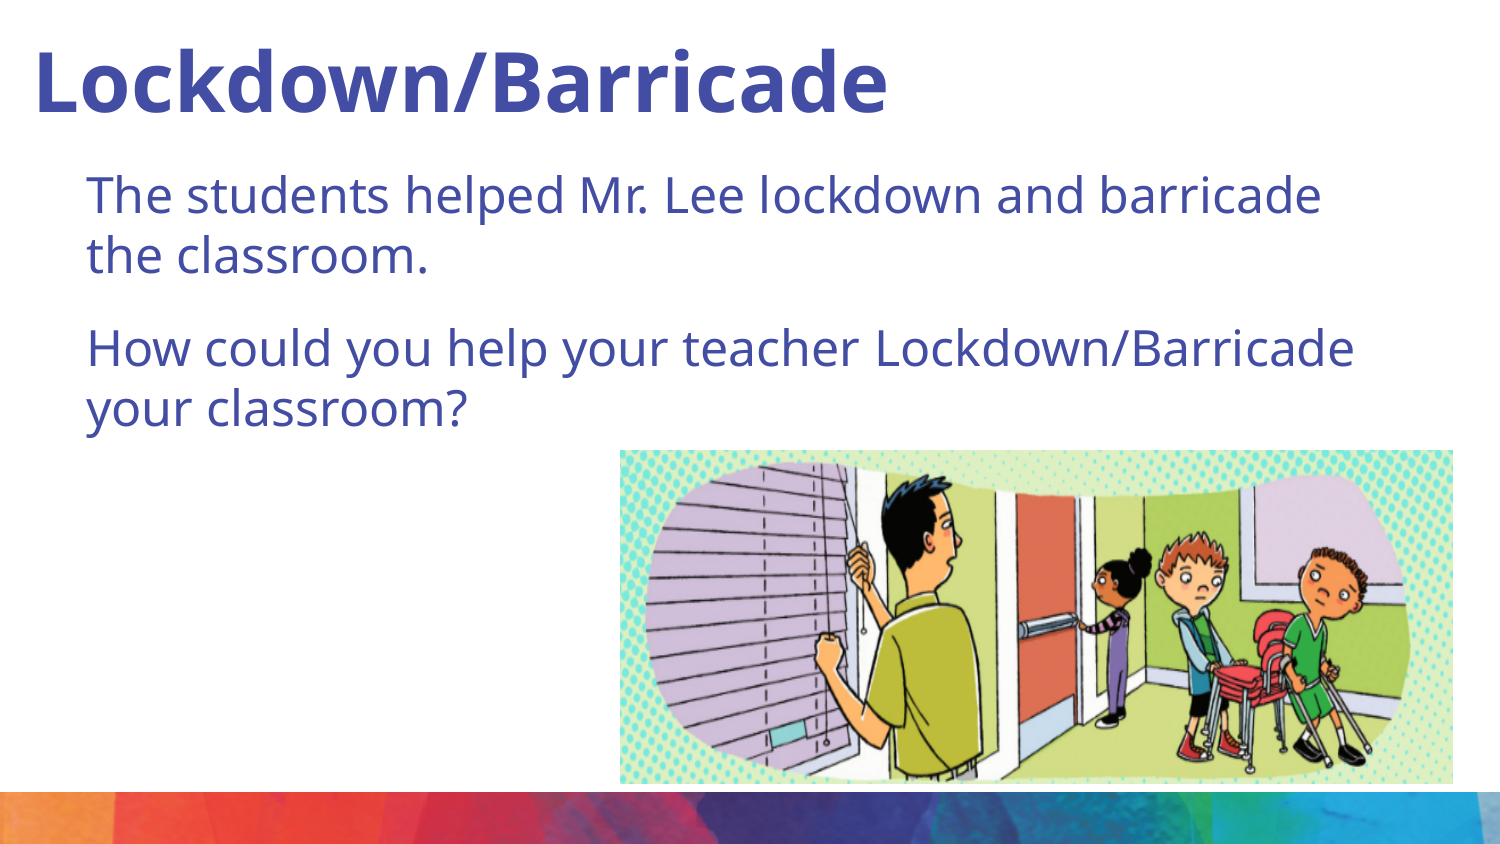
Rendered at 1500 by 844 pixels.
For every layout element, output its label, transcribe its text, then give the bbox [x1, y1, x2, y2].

picture [620, 449, 1454, 784]
title Lockdown/Barricade [17, 14, 1353, 109]
picture [0, 792, 1500, 844]
list The students helped Mr. Lee lockdown and barricade the classroom. How could you help your teacher Lockdown/Barricade your classroom? [71, 148, 1429, 741]
